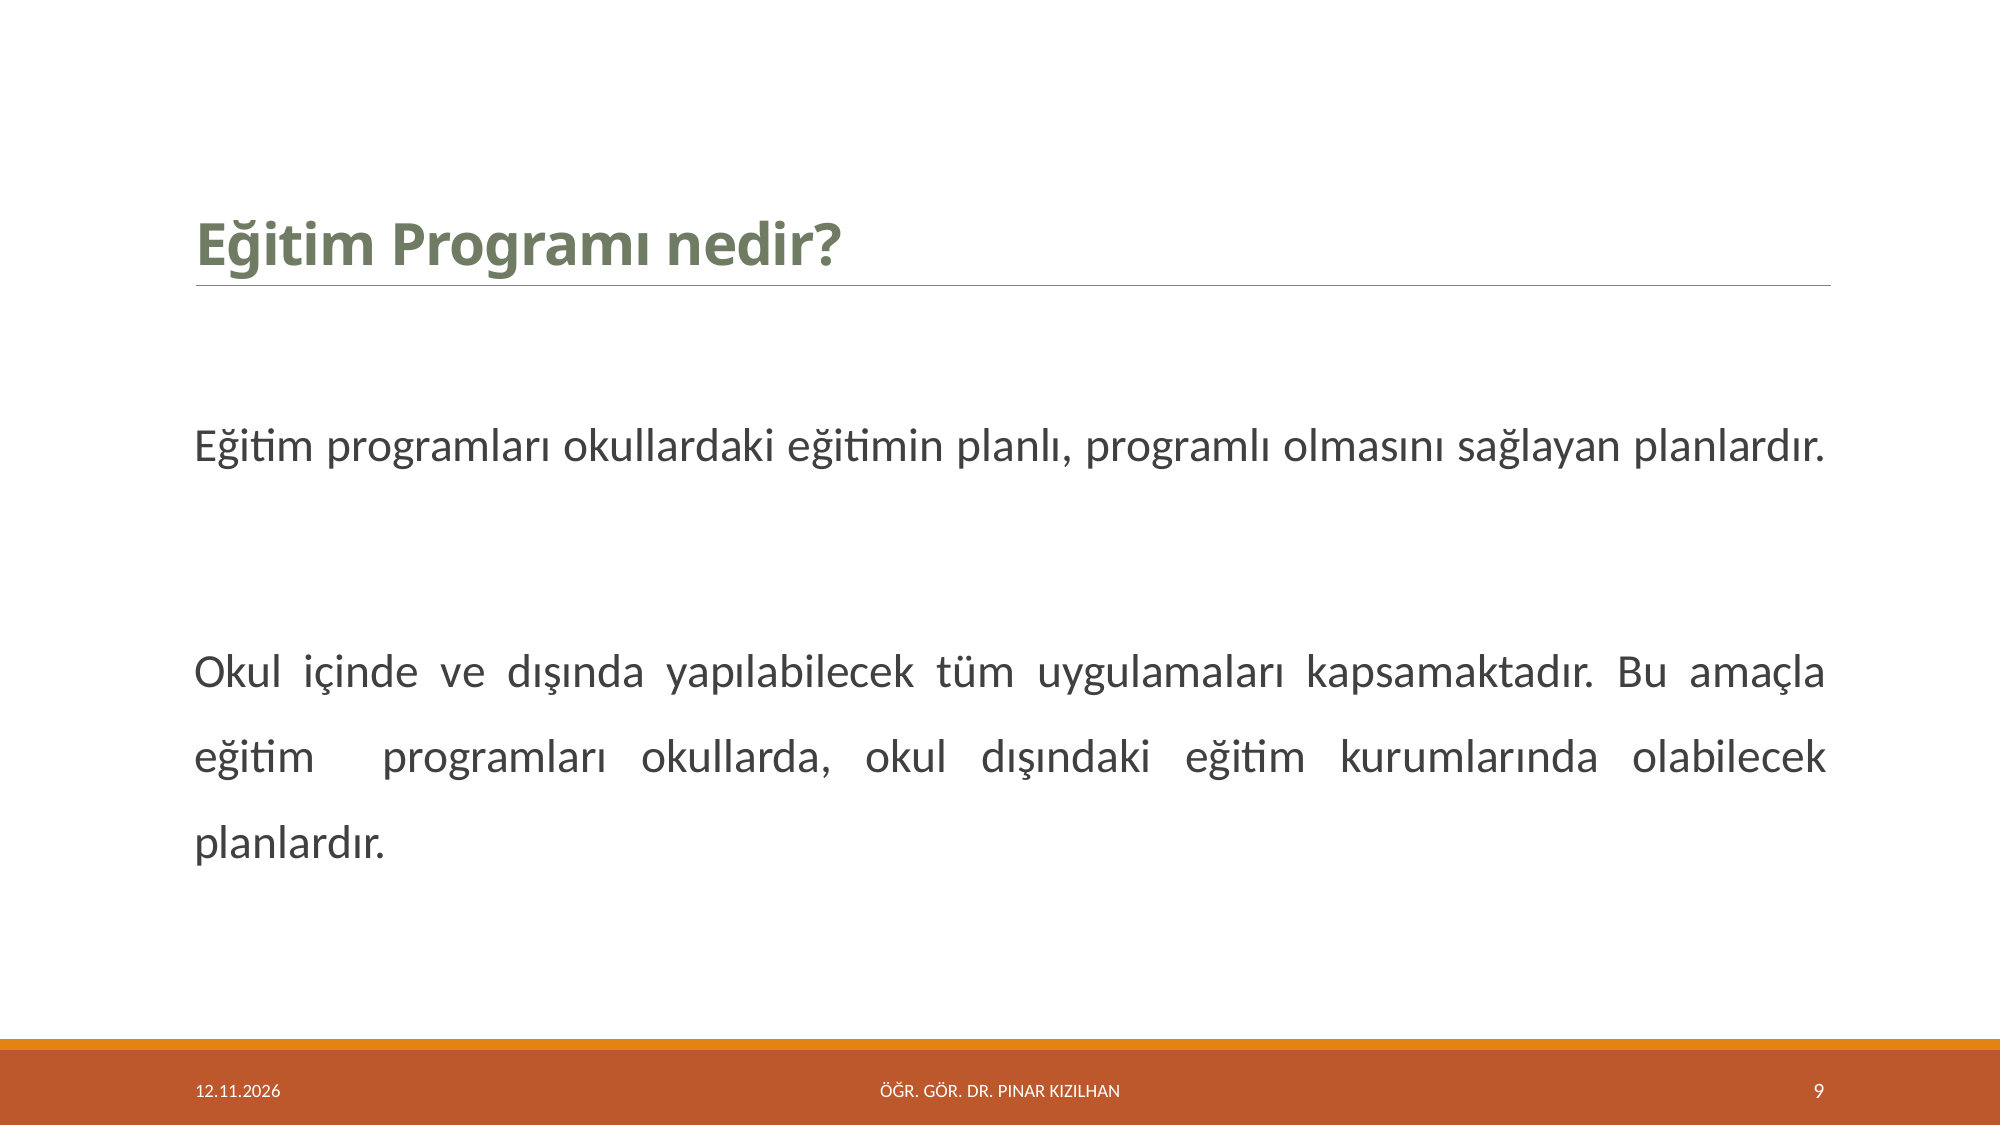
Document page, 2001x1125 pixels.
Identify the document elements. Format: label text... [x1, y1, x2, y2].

list Eğitim programları okullardaki eğitimin planlı, programlı olmasını sağlayan planlardır. Okul içinde ve dışında yapılabilecek tüm uygulamaları kapsamaktadır. Bu amaçla eğitim programları okullarda, okul dışındaki eğitim kurumlarında olabilecek planlardır. [180, 302, 1830, 963]
footer Öğr. Gör. Dr. Pınar KIZILHAN [604, 1059, 1396, 1120]
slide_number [180, 1059, 586, 1120]
slide_number 9 [1624, 1059, 1840, 1120]
title Eğitim Programı nedir? [180, 47, 1830, 285]
